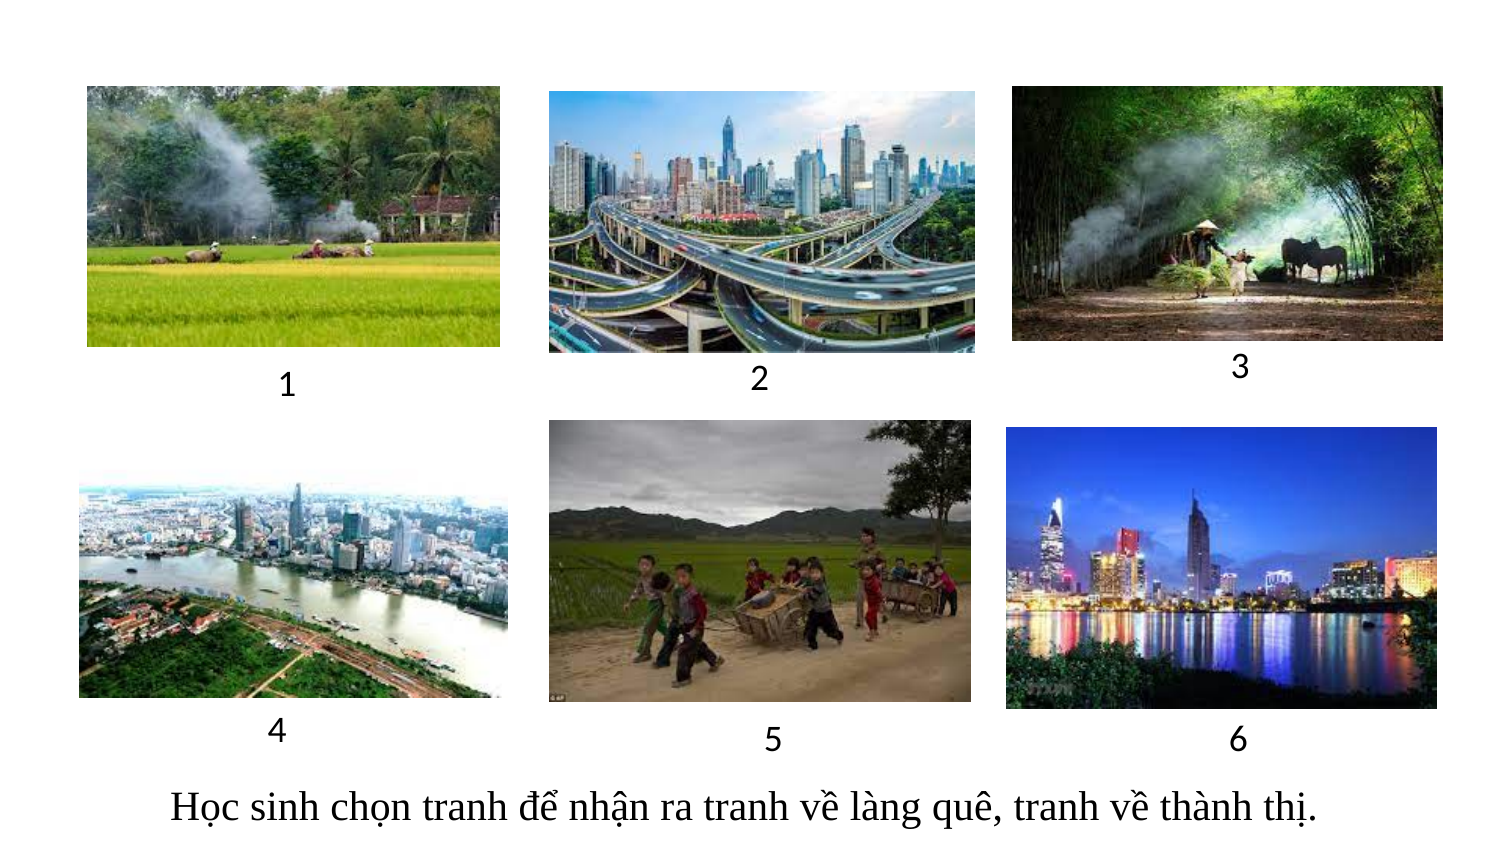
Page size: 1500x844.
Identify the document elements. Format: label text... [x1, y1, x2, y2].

text_box Học sinh chọn tranh để nhận ra tranh về làng quê, tranh về thành thị. [46, 771, 1443, 837]
picture [549, 91, 976, 354]
picture [1012, 86, 1443, 341]
text_box 4 [252, 707, 316, 758]
text_box 2 [735, 362, 798, 406]
text_box 6 [1214, 717, 1277, 767]
picture [79, 420, 508, 698]
text_box 3 [1215, 349, 1279, 394]
picture [549, 420, 971, 703]
picture [1006, 427, 1437, 710]
picture [87, 86, 501, 348]
text_box 5 [749, 712, 812, 767]
text_box 1 [262, 355, 325, 411]
